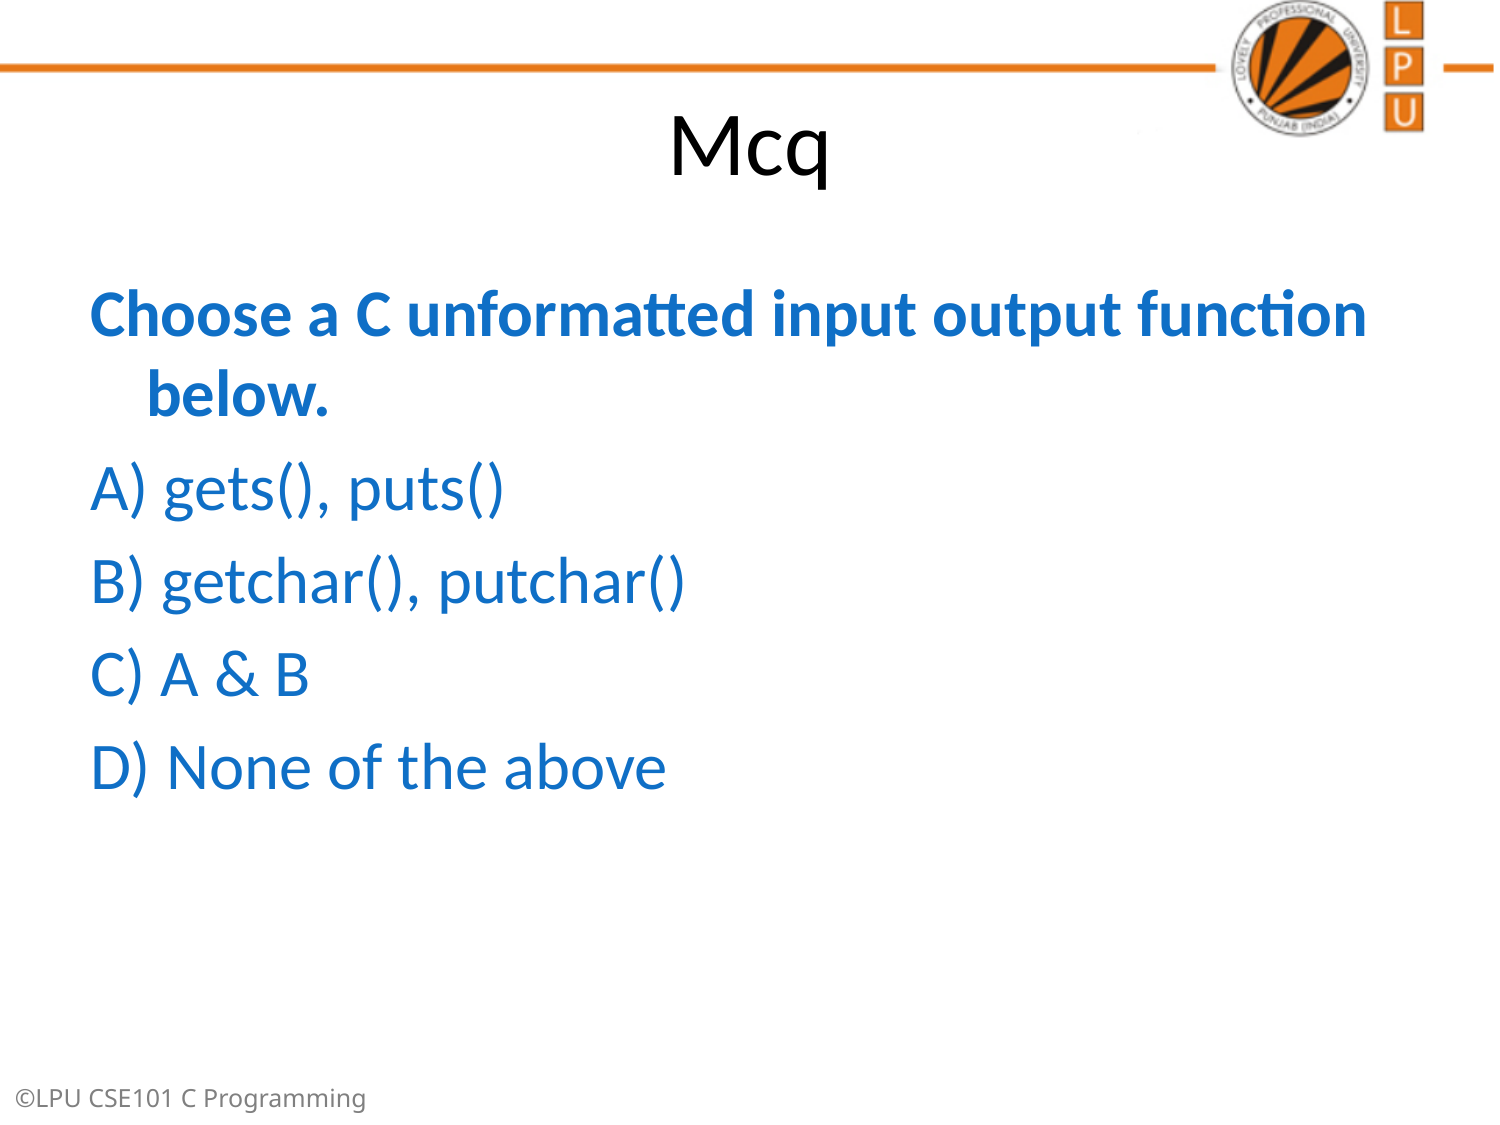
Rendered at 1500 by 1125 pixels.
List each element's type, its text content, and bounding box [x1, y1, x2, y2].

picture [0, 0, 1497, 155]
list Choose a C unformatted input output function below. A) gets(), puts() B) getchar(), putchar() C) A & B D) None of the above [75, 262, 1425, 1005]
title Mcq [75, 45, 1425, 233]
